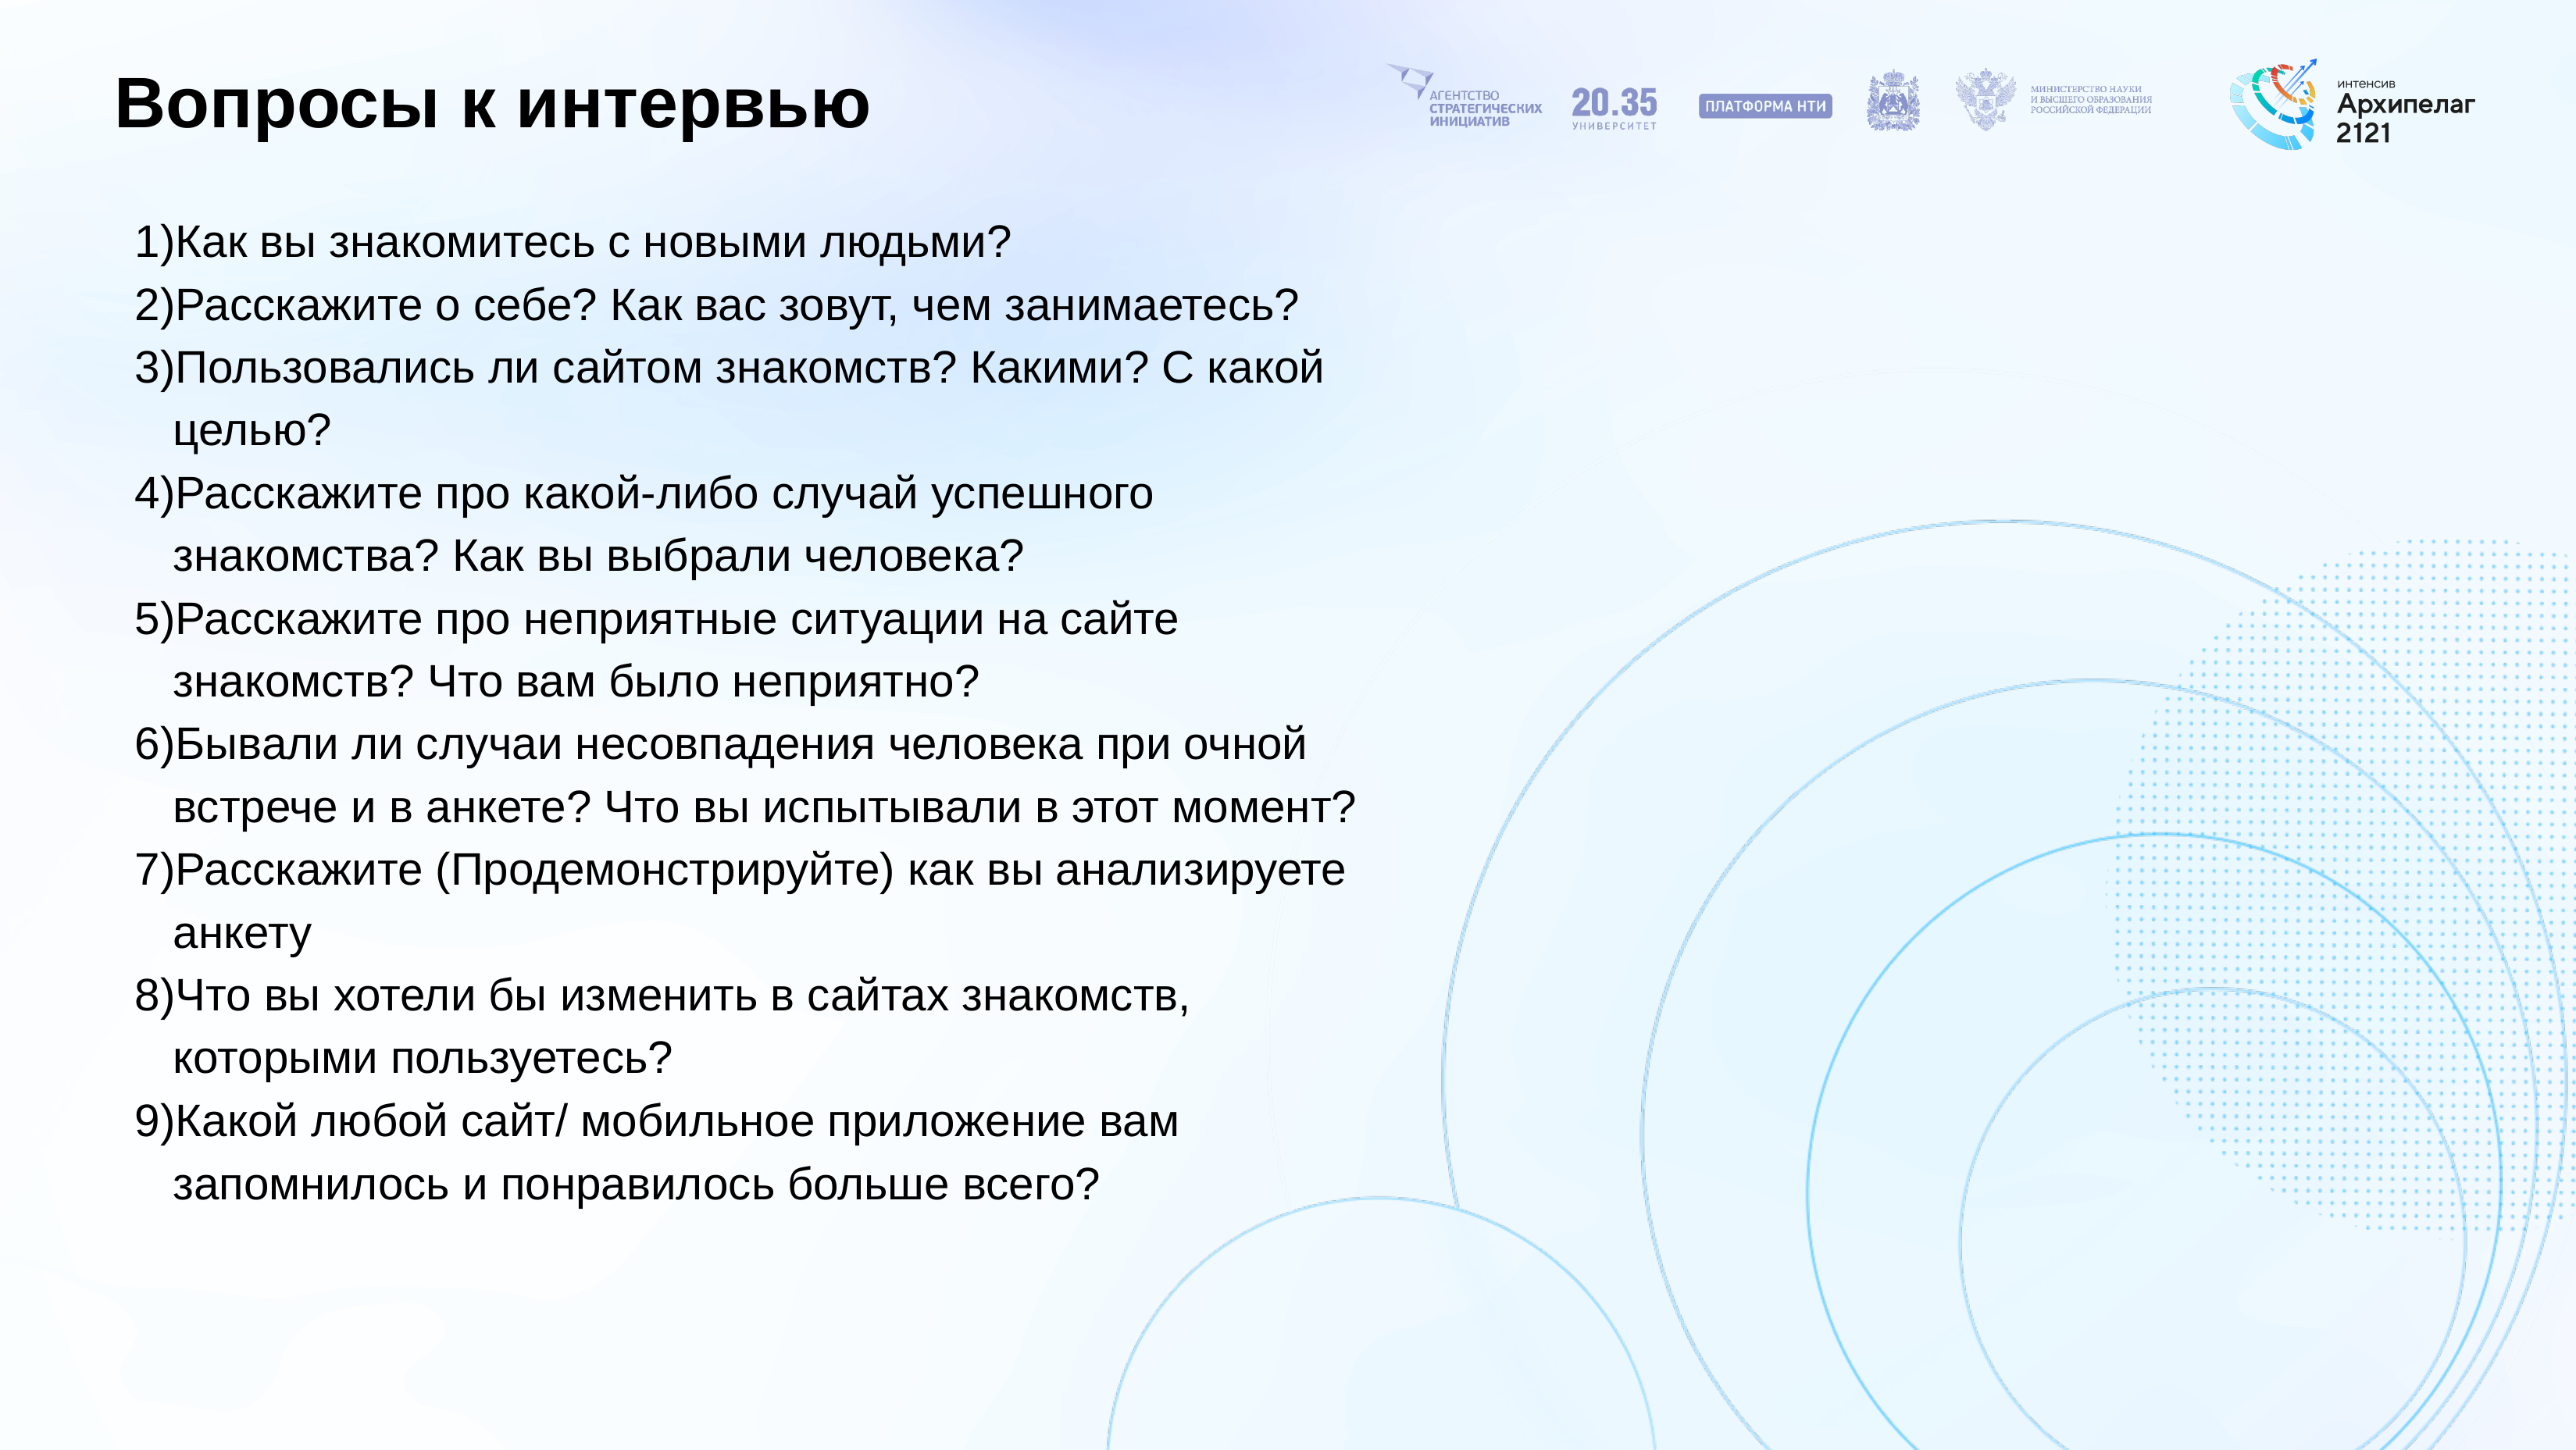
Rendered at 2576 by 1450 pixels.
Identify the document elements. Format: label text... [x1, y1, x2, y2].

picture [0, 0, 2576, 1450]
list Как вы знакомитесь с новыми людьми? Расскажите о себе? Как вас зовут, чем занимаетесь? Пользовались ли сайтом знакомств? Какими? С какой целью? Расскажите про какой-либо случай успешного знакомства? Как вы выбрали человека? Расскажите про неприятные ситуации на сайте знакомств? Что вам было неприятно? Бывали ли случаи несовпадения человека при очной встрече и в анкете? Что вы испытывали в этот момент? Расскажите (Продемонстрируйте) как вы анализируете анкету Что вы хотели бы изменить в сайтах знакомств, которыми пользуетесь? Какой любой сайт/ мобильное приложение вам запомнилось и понравилось больше всего? [114, 203, 1363, 818]
title Вопросы к интервью [114, 66, 1363, 183]
